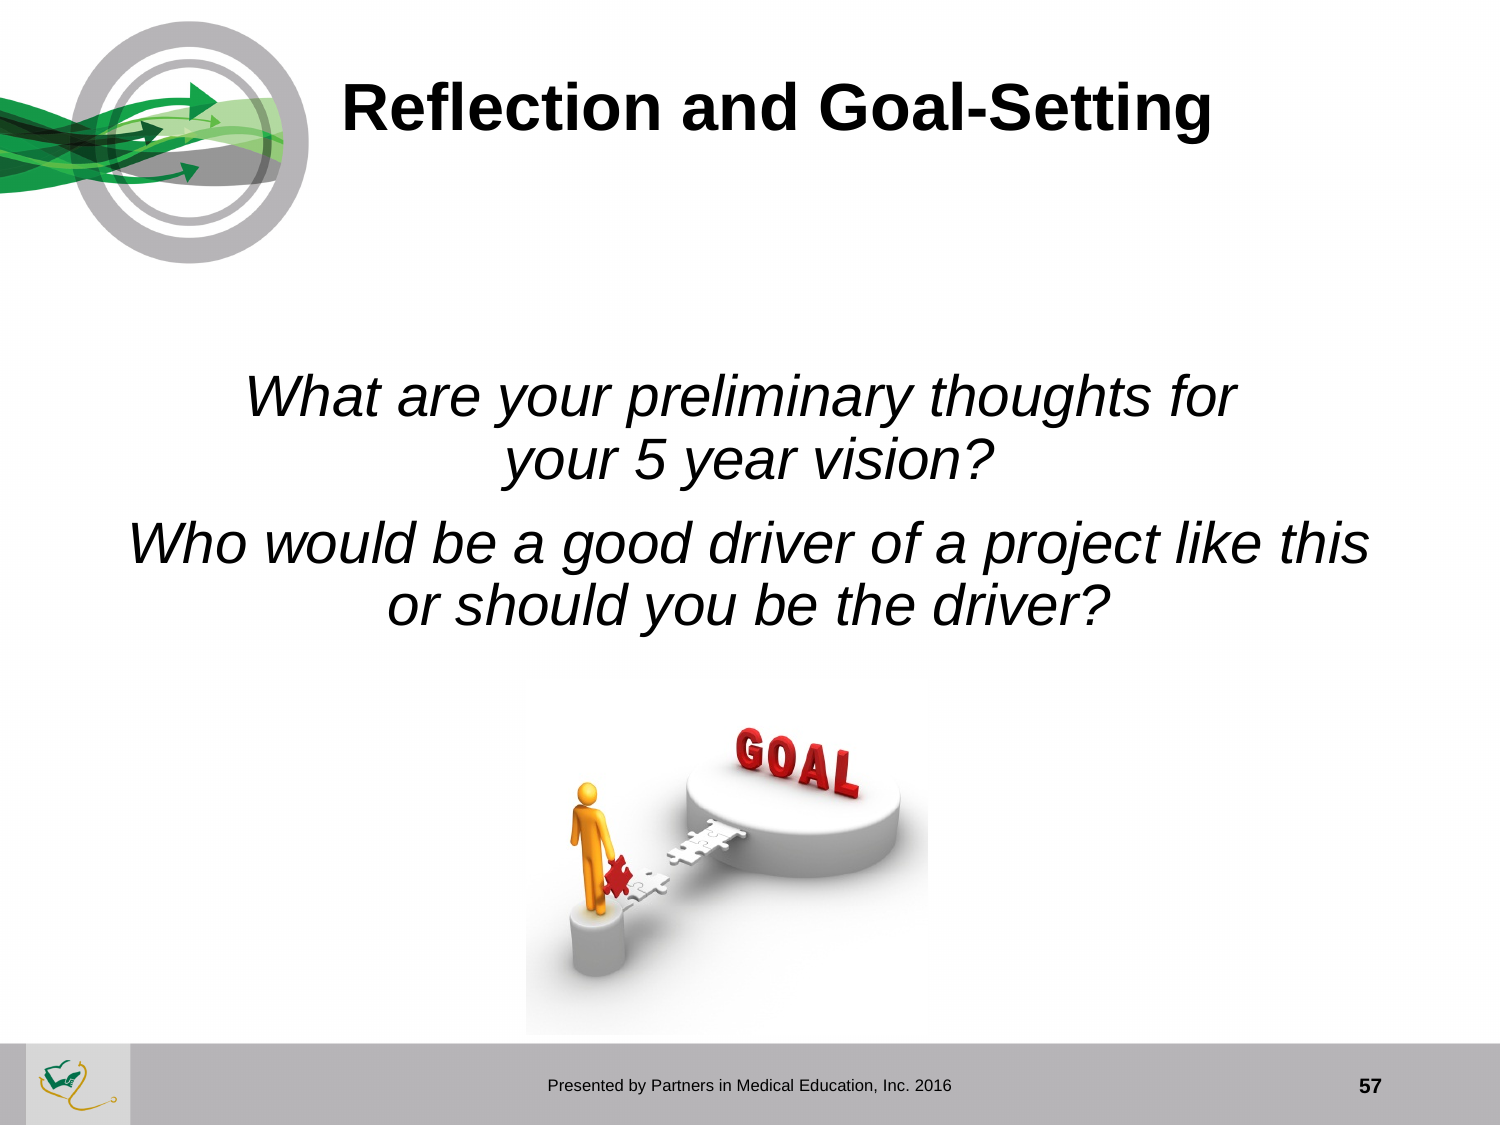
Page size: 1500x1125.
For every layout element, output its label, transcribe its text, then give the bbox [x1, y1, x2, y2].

slide_number 57 [1059, 1055, 1397, 1116]
list What are your preliminary thoughts for your 5 year vision? Who would be a good driver of a project like this or should you be the driver? [103, 257, 1397, 986]
footer Presented by Partners in Medical Education, Inc. 2016 [496, 1055, 1004, 1116]
picture [0, 0, 1500, 1125]
title Reflection and Goal-Setting [326, 40, 1397, 258]
